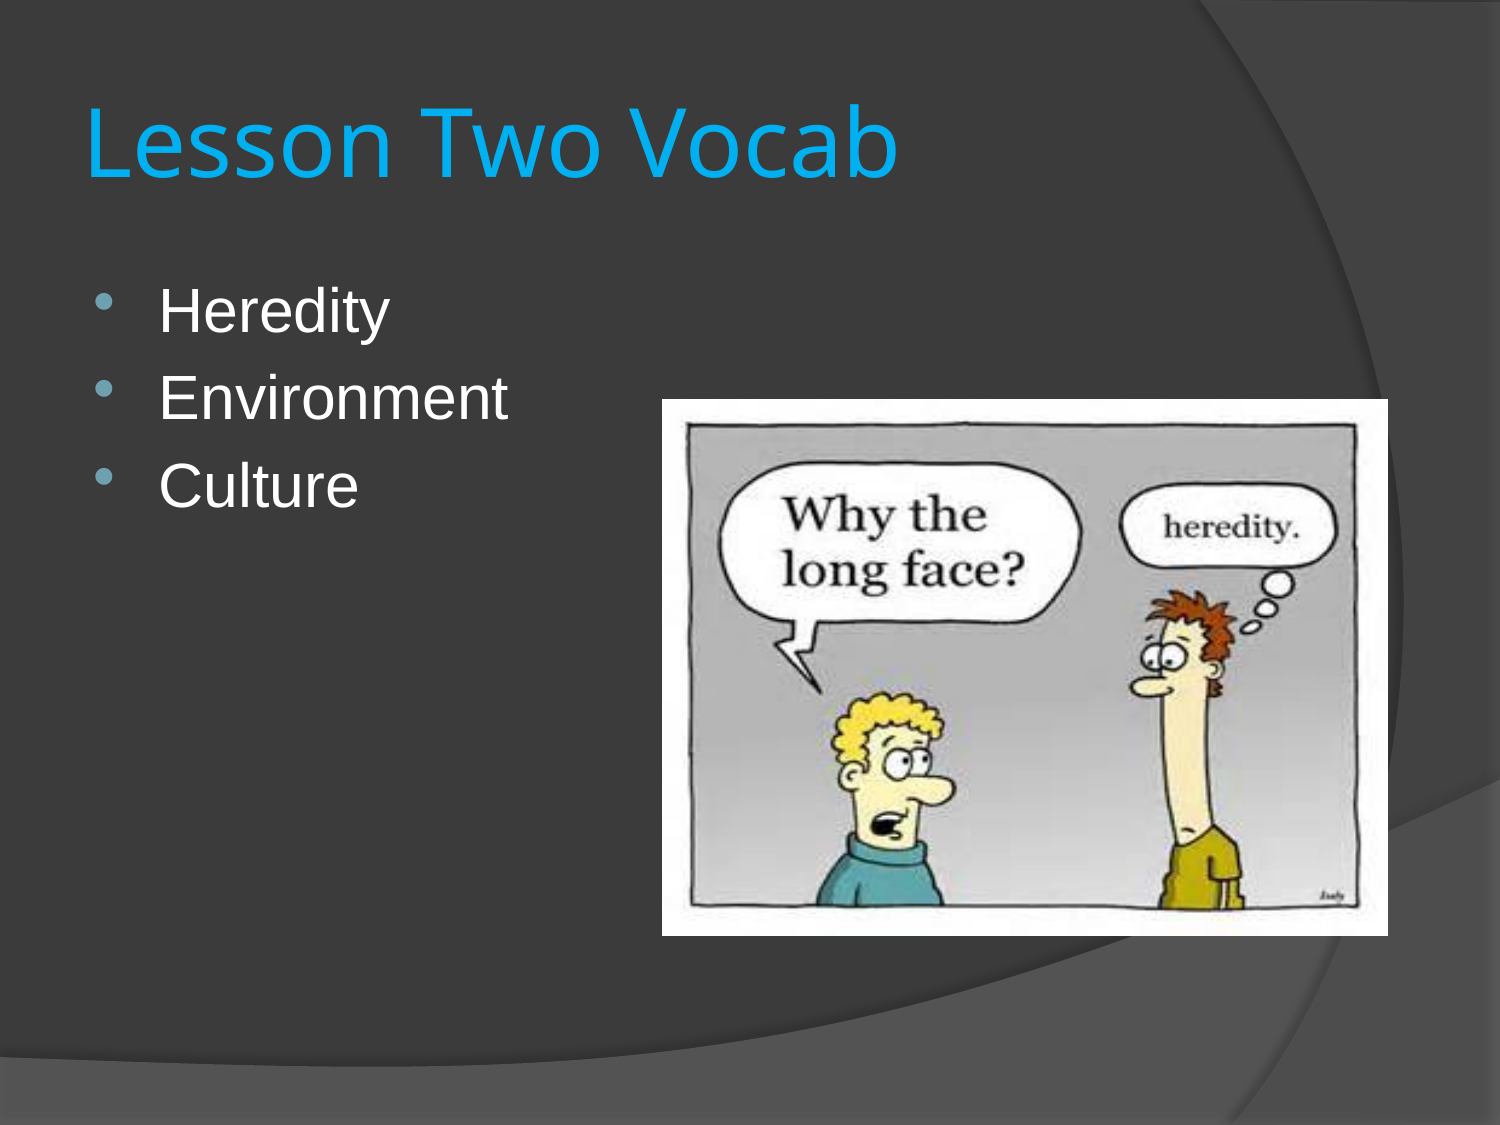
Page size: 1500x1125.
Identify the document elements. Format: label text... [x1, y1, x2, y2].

list Heredity Environment Culture [75, 262, 1300, 1005]
title Lesson Two Vocab [75, 45, 1300, 233]
picture [662, 399, 1388, 937]
